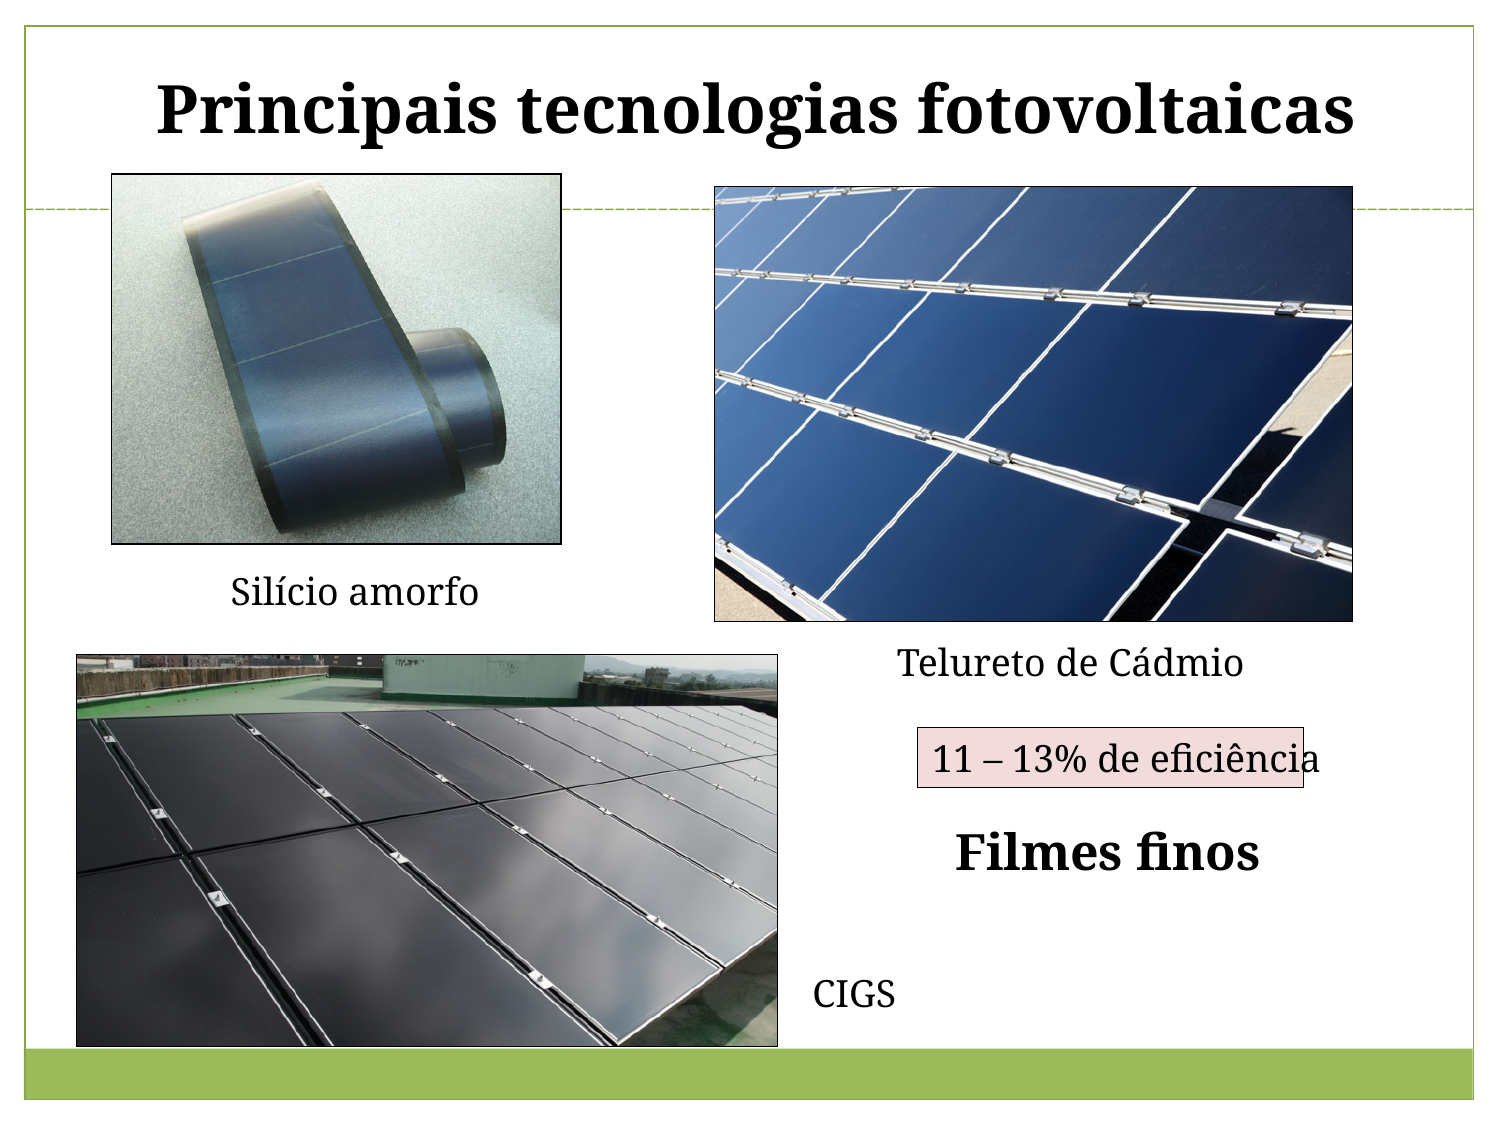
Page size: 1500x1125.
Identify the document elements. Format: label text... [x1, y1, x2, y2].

text_box CIGS [797, 962, 915, 1023]
picture [111, 174, 561, 544]
picture [76, 654, 778, 1047]
text_box Telureto de Cádmio [882, 631, 1239, 692]
text_box Principais tecnologias fotovoltaicas [141, 60, 1388, 155]
text_box Silício amorfo [215, 560, 477, 621]
text_box Filmes finos [940, 812, 1286, 888]
text_box 11 – 13% de eficiência [917, 727, 1304, 788]
picture [714, 186, 1353, 622]
